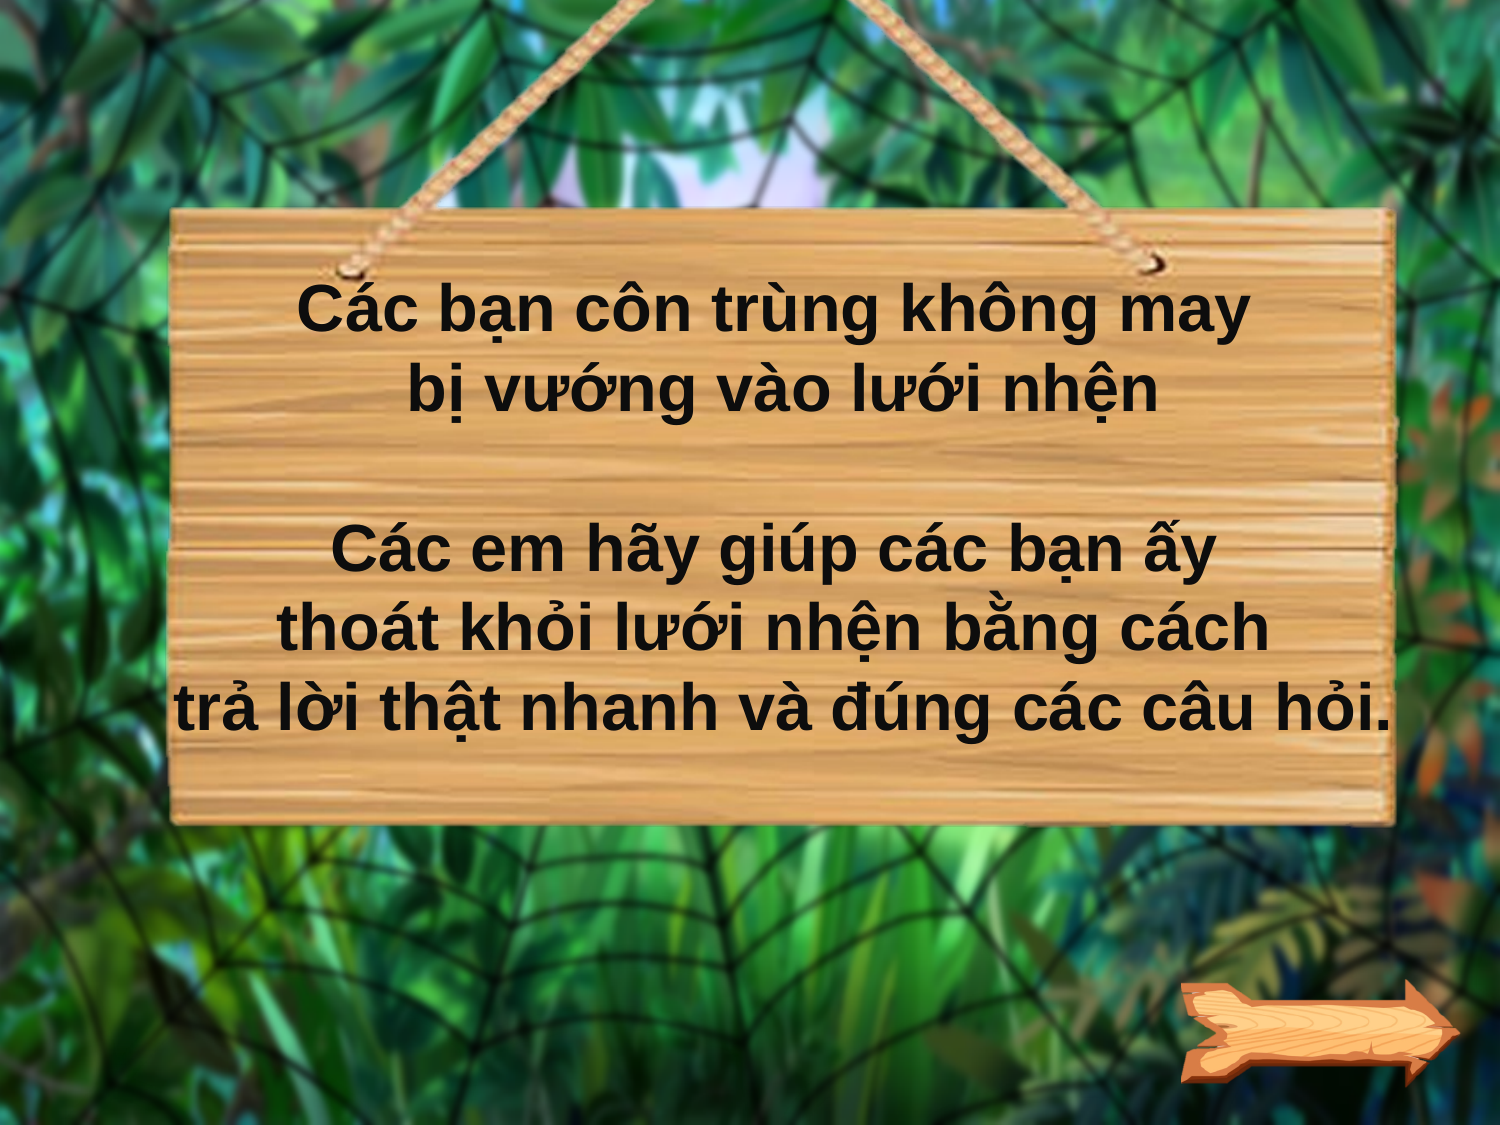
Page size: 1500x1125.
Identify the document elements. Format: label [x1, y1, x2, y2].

picture [1181, 968, 1463, 1089]
picture [126, 0, 1425, 889]
text_box [0, 0, 1500, 1125]
